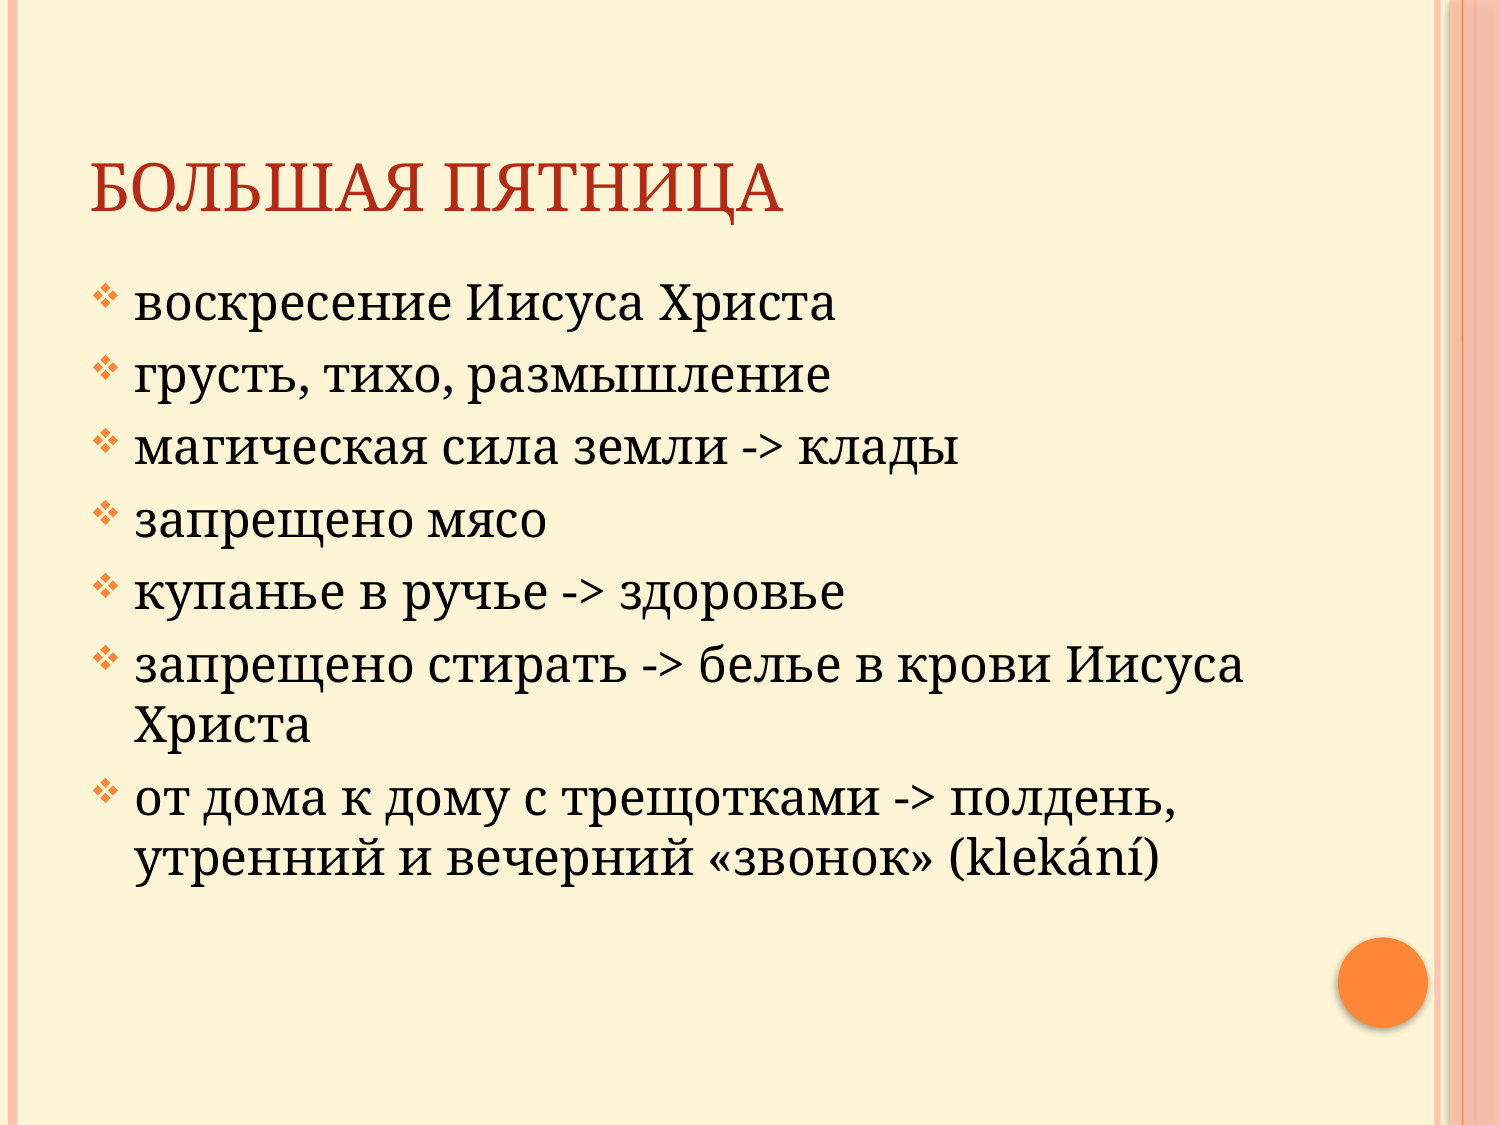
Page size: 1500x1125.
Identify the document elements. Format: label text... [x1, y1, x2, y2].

list воскресение Иисуса Христа грусть, тихо, размышление магическая сила земли -> клады запрещено мясо купанье в ручье -> здоровье запрещено стирать -> белье в крови Иисуса Христа от дома к дому с трещотками -> полдень, утренний и вечерний «звонок» (klekání) [75, 262, 1300, 1062]
title Большая пятница [75, 45, 1300, 233]
